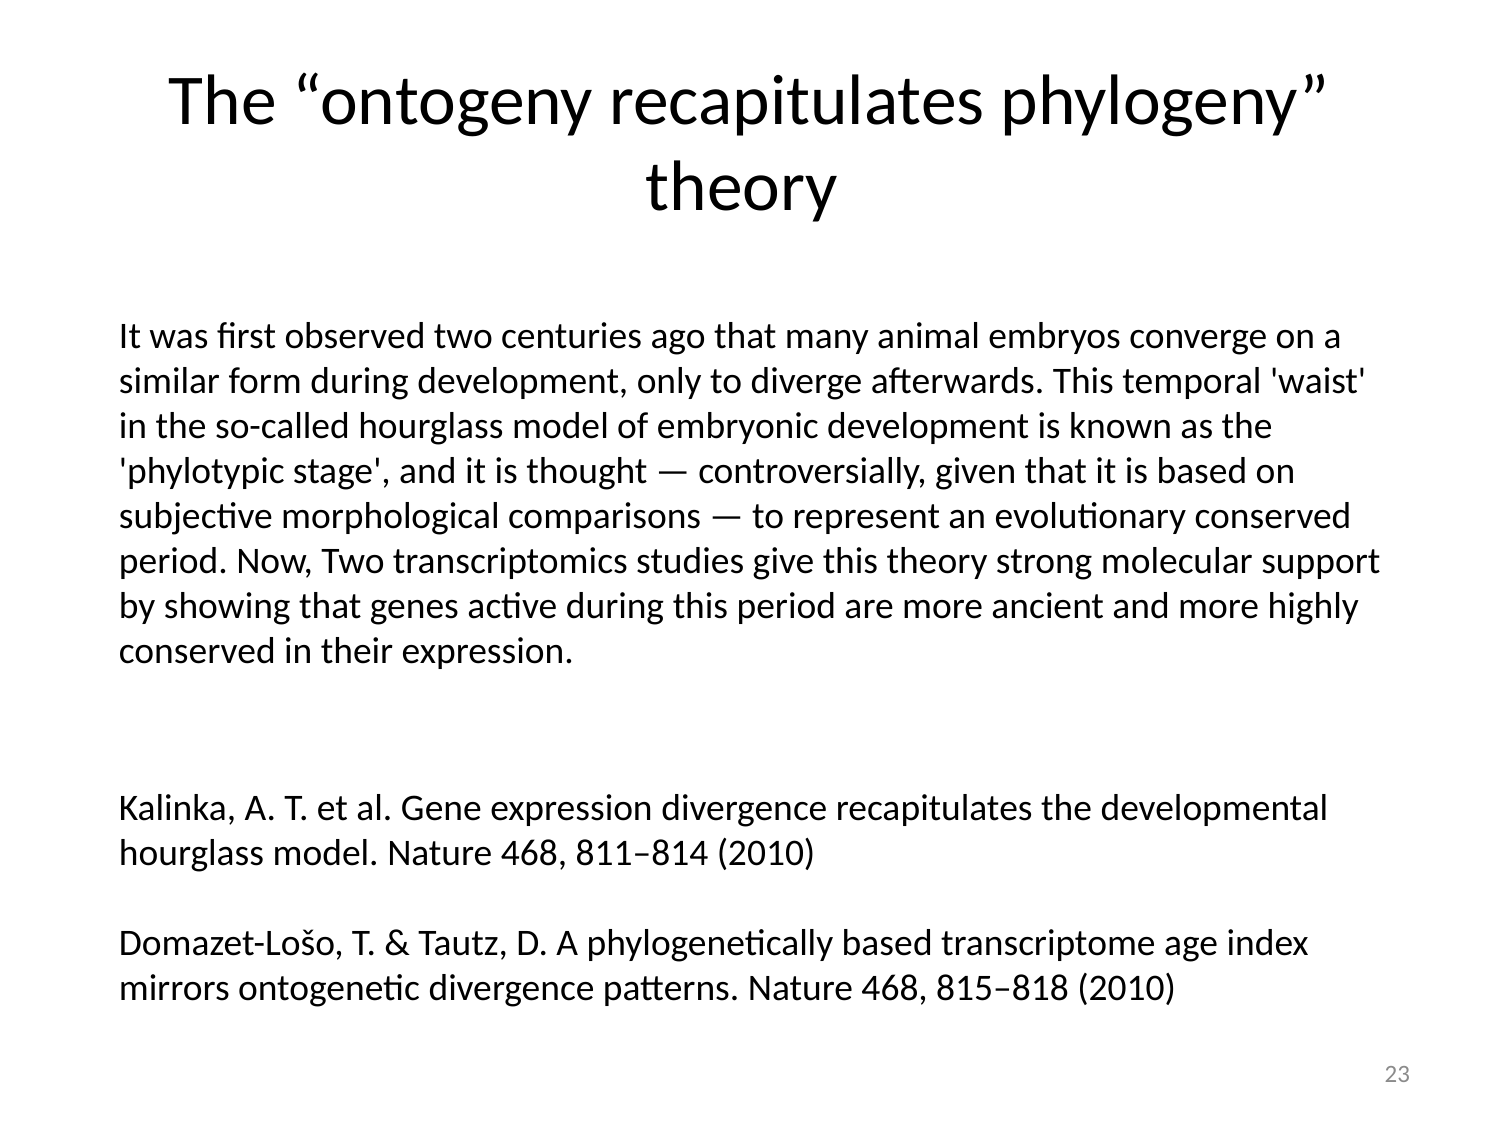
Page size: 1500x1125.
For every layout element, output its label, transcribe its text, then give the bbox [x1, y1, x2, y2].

title The “ontogeny recapitulates phylogeny” theory [75, 45, 1425, 233]
slide_number 22 [1074, 1042, 1425, 1103]
text_box It was first observed two centuries ago that many animal embryos converge on a similar form during development, only to diverge afterwards. This temporal 'waist' in the so-called hourglass model of embryonic development is known as the 'phylotypic stage', and it is thought — controversially, given that it is based on subjective morphological comparisons — to represent an evolutionary conserved period. Now, Two transcriptomics studies give this theory strong molecular support by showing that genes active during this period are more ancient and more highly conserved in their expression. [104, 304, 1402, 679]
text_box Kalinka, A. T. et al. Gene expression divergence recapitulates the developmental hourglass model. Nature 468, 811–814 (2010) Domazet-Lošo, T. & Tautz, D. A phylogenetically based transcriptome age index mirrors ontogenetic divergence patterns. Nature 468, 815–818 (2010) [104, 775, 1382, 1016]
